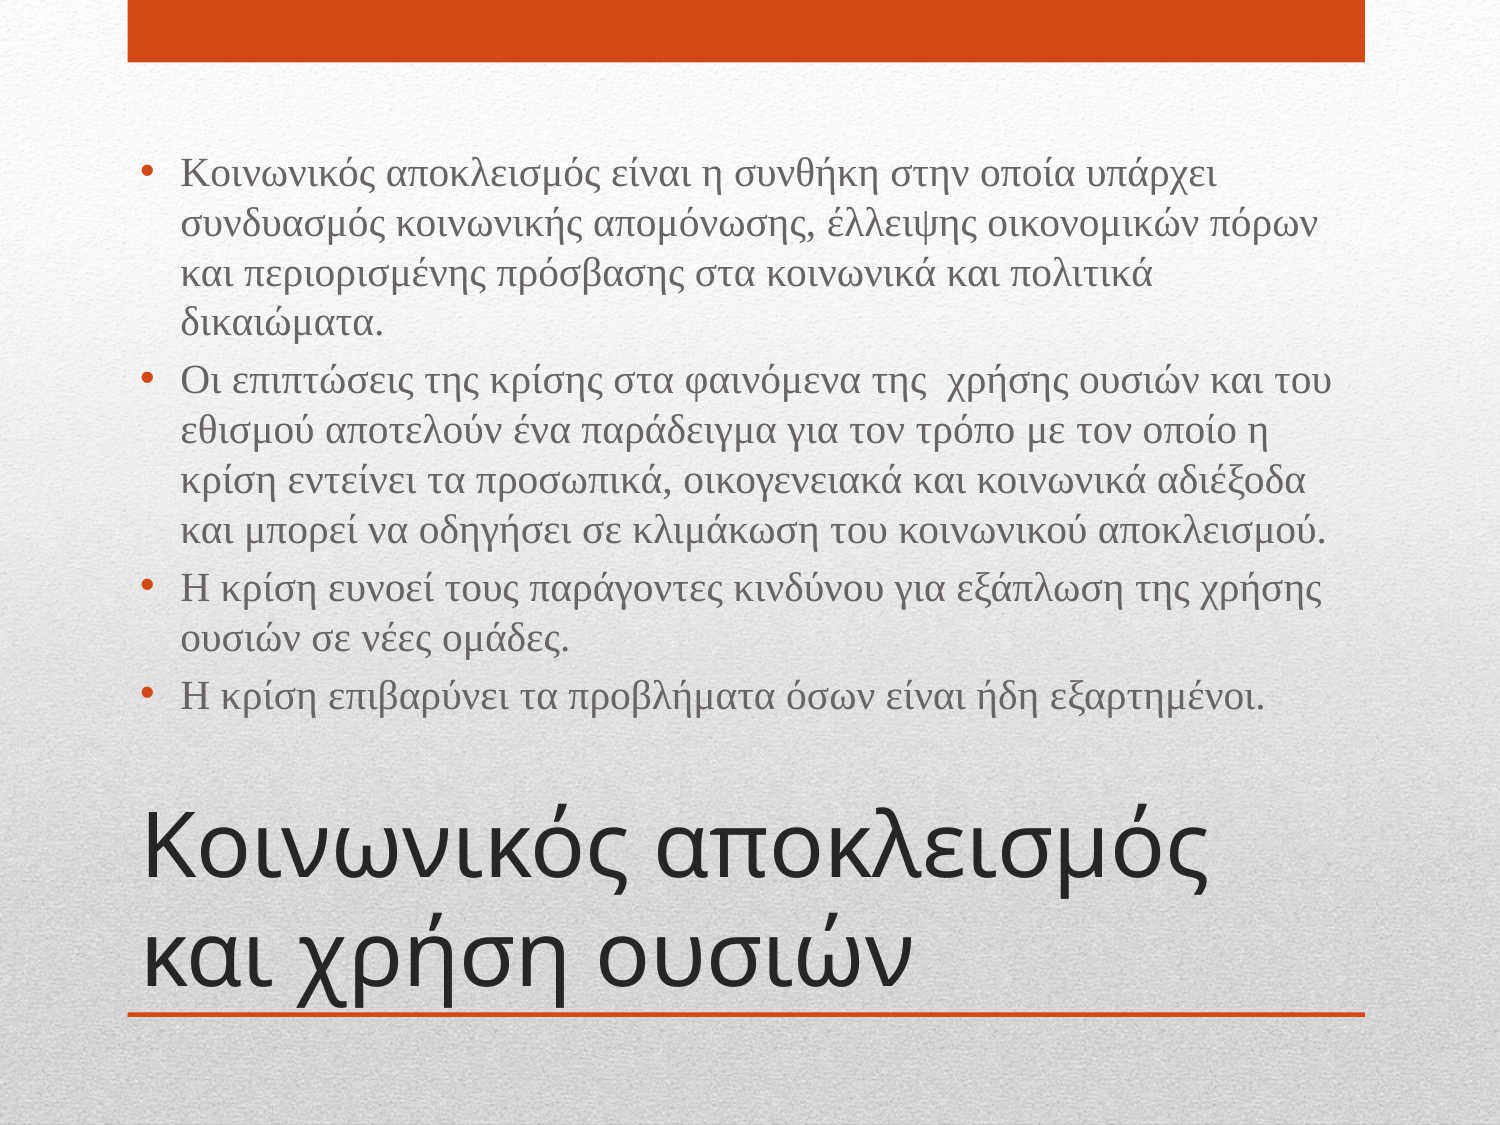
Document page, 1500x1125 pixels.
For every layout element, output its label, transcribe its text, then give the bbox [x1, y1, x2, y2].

list Κοινωνικός αποκλεισμός είναι η συνθήκη στην οποία υπάρχει συνδυασμός κοινωνικής απομόνωσης, έλλειψης οικονομικών πόρων και περιορισμένης πρόσβασης στα κοινωνικά και πολιτικά δικαιώματα. Οι επιπτώσεις της κρίσης στα φαινόμενα της χρήσης ουσιών και του εθισμού αποτελούν ένα παράδειγμα για τον τρόπο με τον οποίο η κρίση εντείνει τα προσωπικά, οικογενειακά και κοινωνικά αδιέξοδα και μπορεί να οδηγήσει σε κλιμάκωση του κοινωνικού αποκλεισμού. Η κρίση ευνοεί τους παράγοντες κινδύνου για εξάπλωση της χρήσης ουσιών σε νέες ομάδες. Η κρίση επιβαρύνει τα προβλήματα όσων είναι ήδη εξαρτημένοι. [125, 112, 1363, 750]
title Κοινωνικός αποκλεισμός και χρήση ουσιών [125, 750, 1238, 1013]
